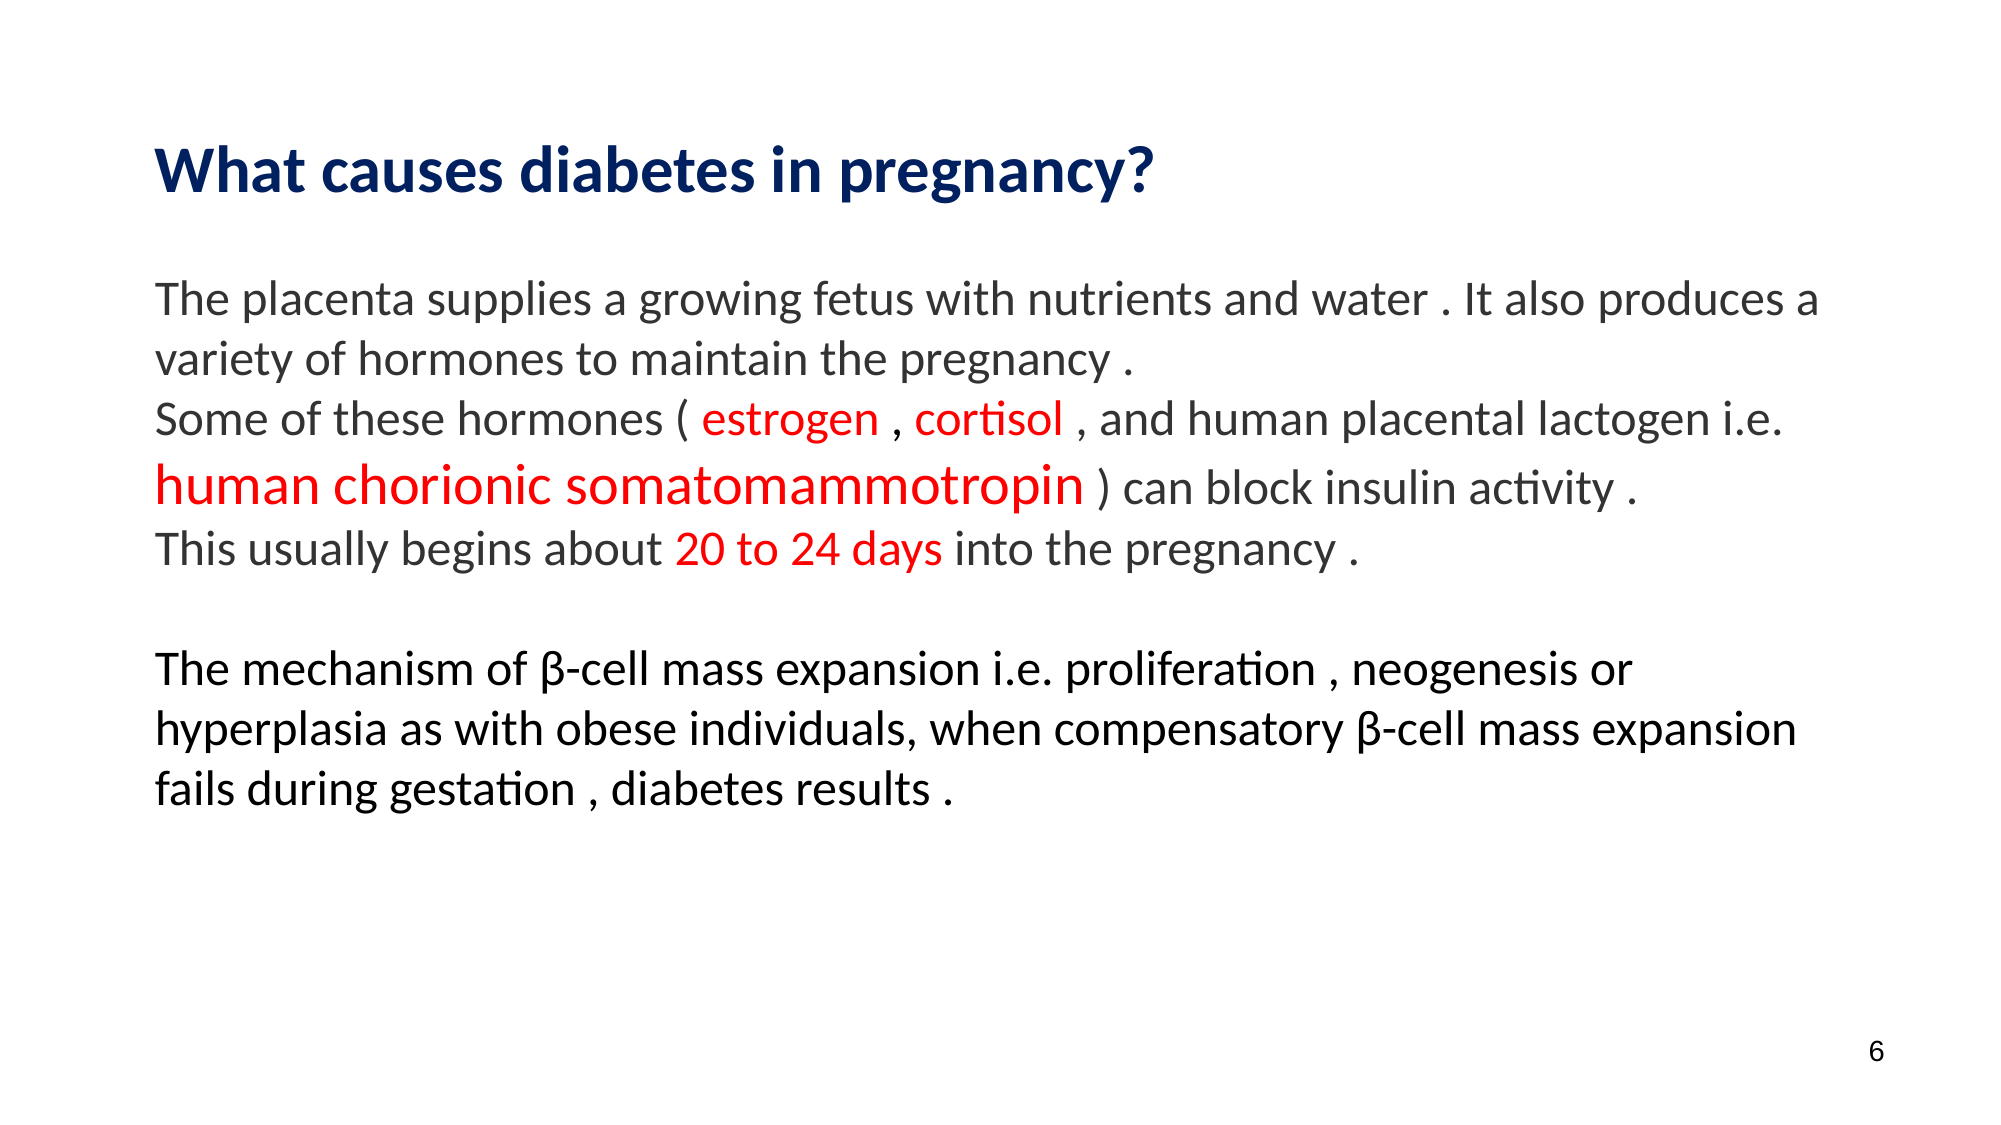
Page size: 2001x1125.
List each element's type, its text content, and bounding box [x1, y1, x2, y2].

slide_number 6 [1433, 1024, 1900, 1103]
text_box What causes diabetes in pregnancy? The placenta supplies a growing fetus with nutrients and water . It also produces a variety of hormones to maintain the pregnancy . Some of these hormones ( estrogen , cortisol , and human placental lactogen i.e. human chorionic somatomammotropin ) can block insulin activity . This usually begins about 20 to 24 days into the pregnancy . The mechanism of β-cell mass expansion i.e. proliferation , neogenesis or hyperplasia as with obese individuals, when compensatory β-cell mass expansion fails during gestation , diabetes results . [140, 118, 1858, 954]
